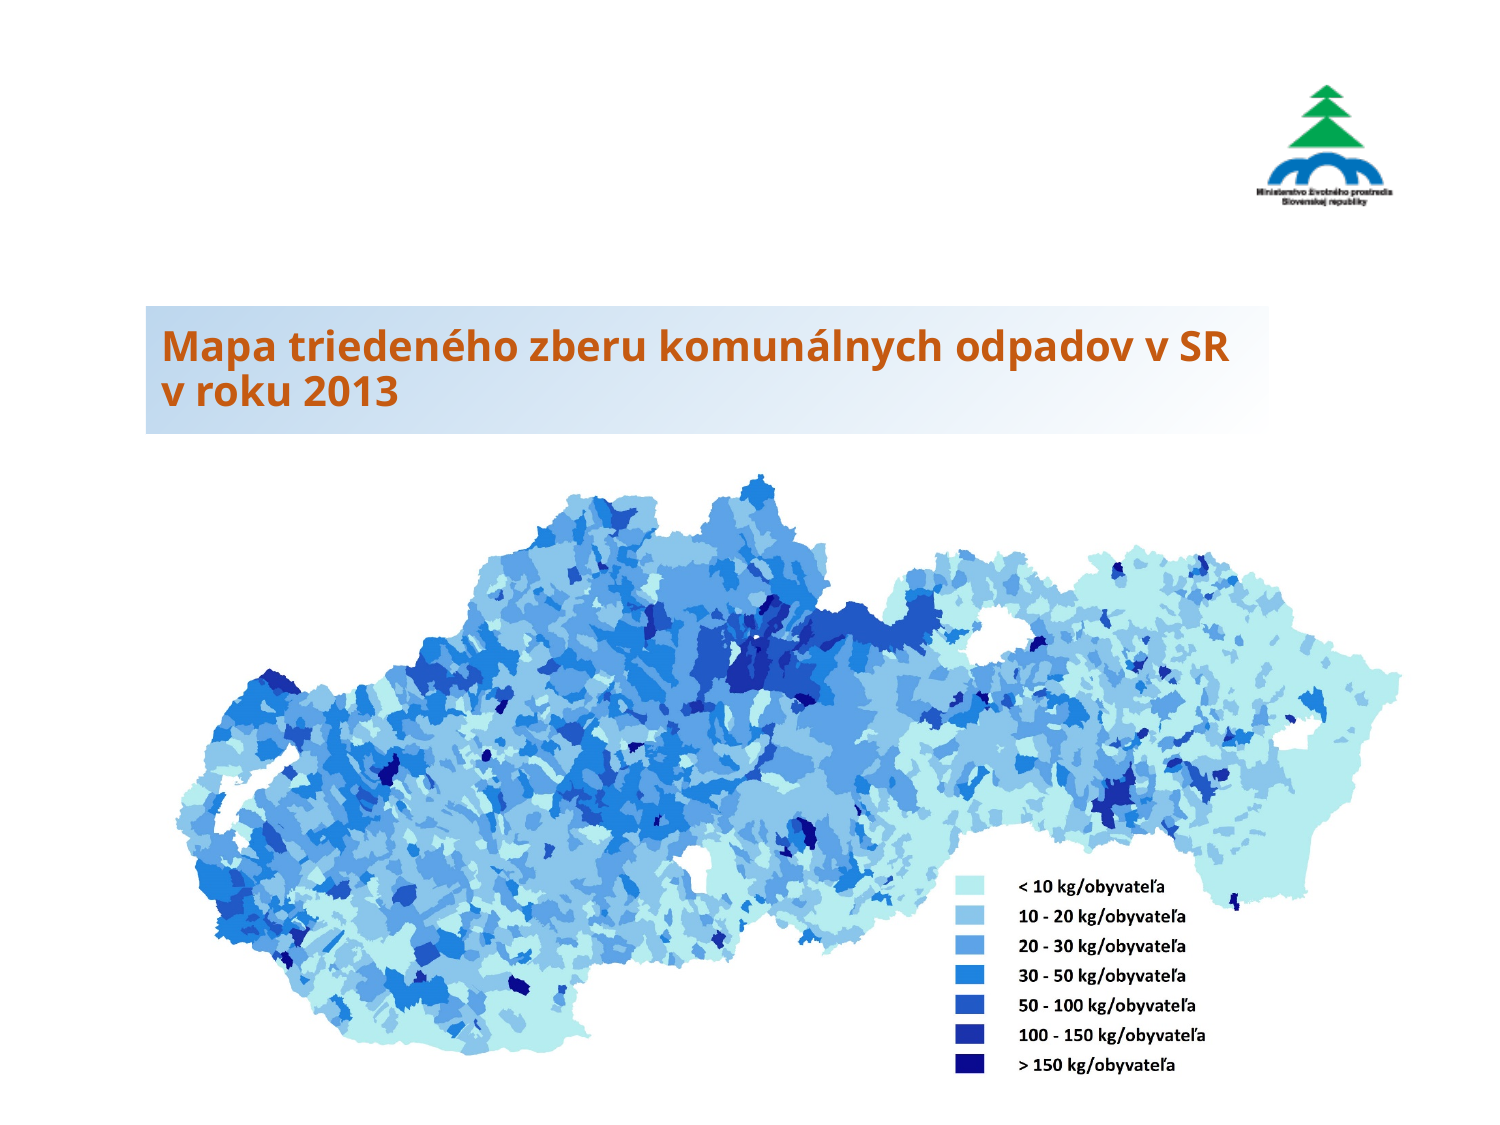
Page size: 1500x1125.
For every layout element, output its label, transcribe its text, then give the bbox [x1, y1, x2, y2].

picture [145, 434, 1412, 1097]
picture [1252, 77, 1397, 210]
title Mapa triedeného zberu komunálnych odpadov v SR v roku 2013 [145, 306, 1269, 434]
